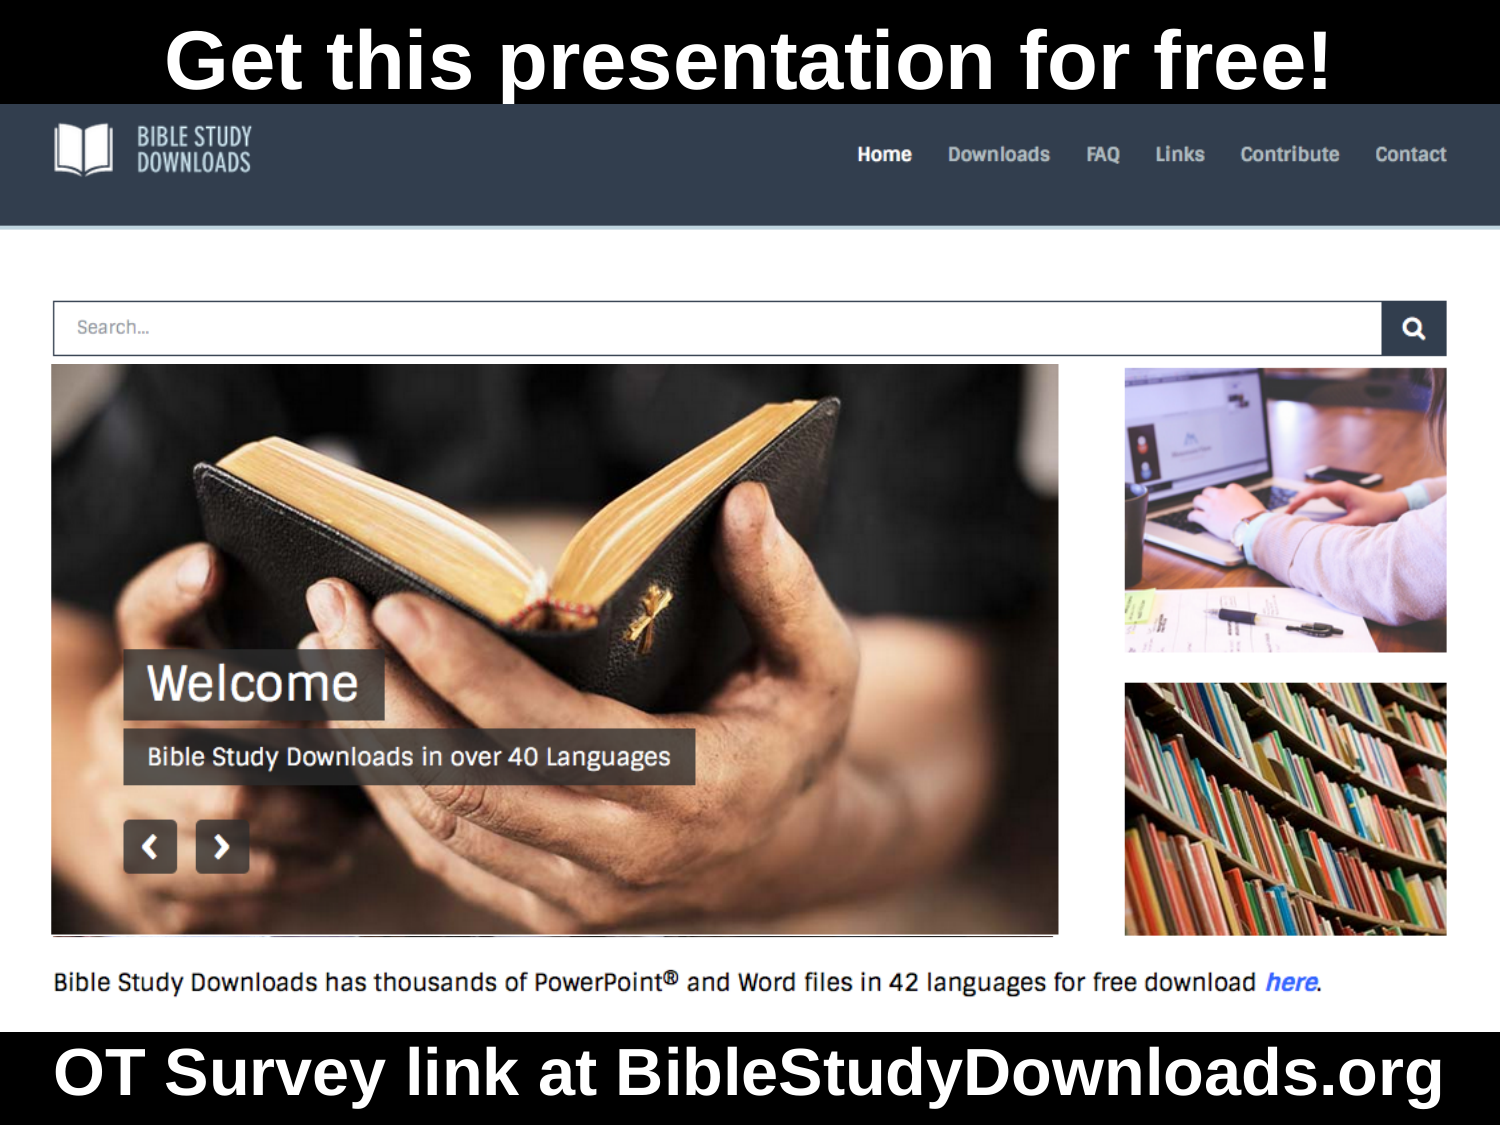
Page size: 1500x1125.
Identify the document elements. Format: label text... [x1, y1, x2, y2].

picture [0, 104, 1500, 1032]
title OT Survey link at BibleStudyDownloads.org [0, 1040, 1500, 1125]
text_box Get this presentation for free! [0, 0, 1500, 102]
